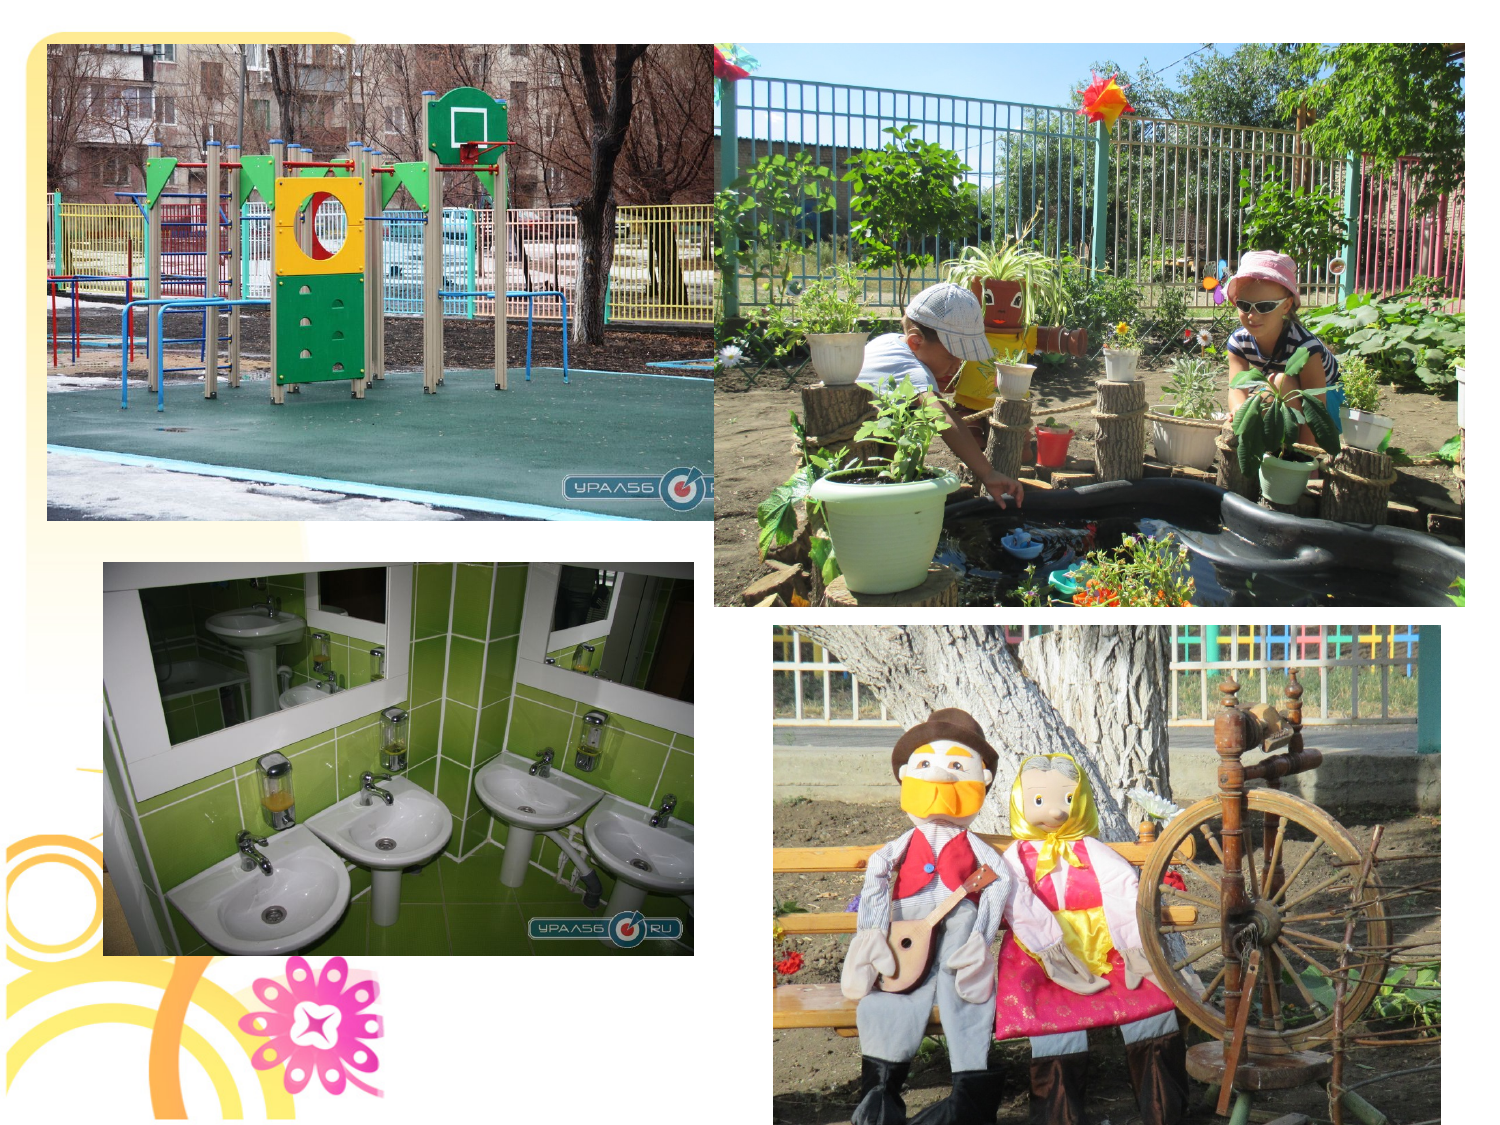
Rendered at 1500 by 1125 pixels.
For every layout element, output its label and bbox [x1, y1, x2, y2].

list [64, 30, 1483, 1083]
picture [0, 0, 1500, 1125]
